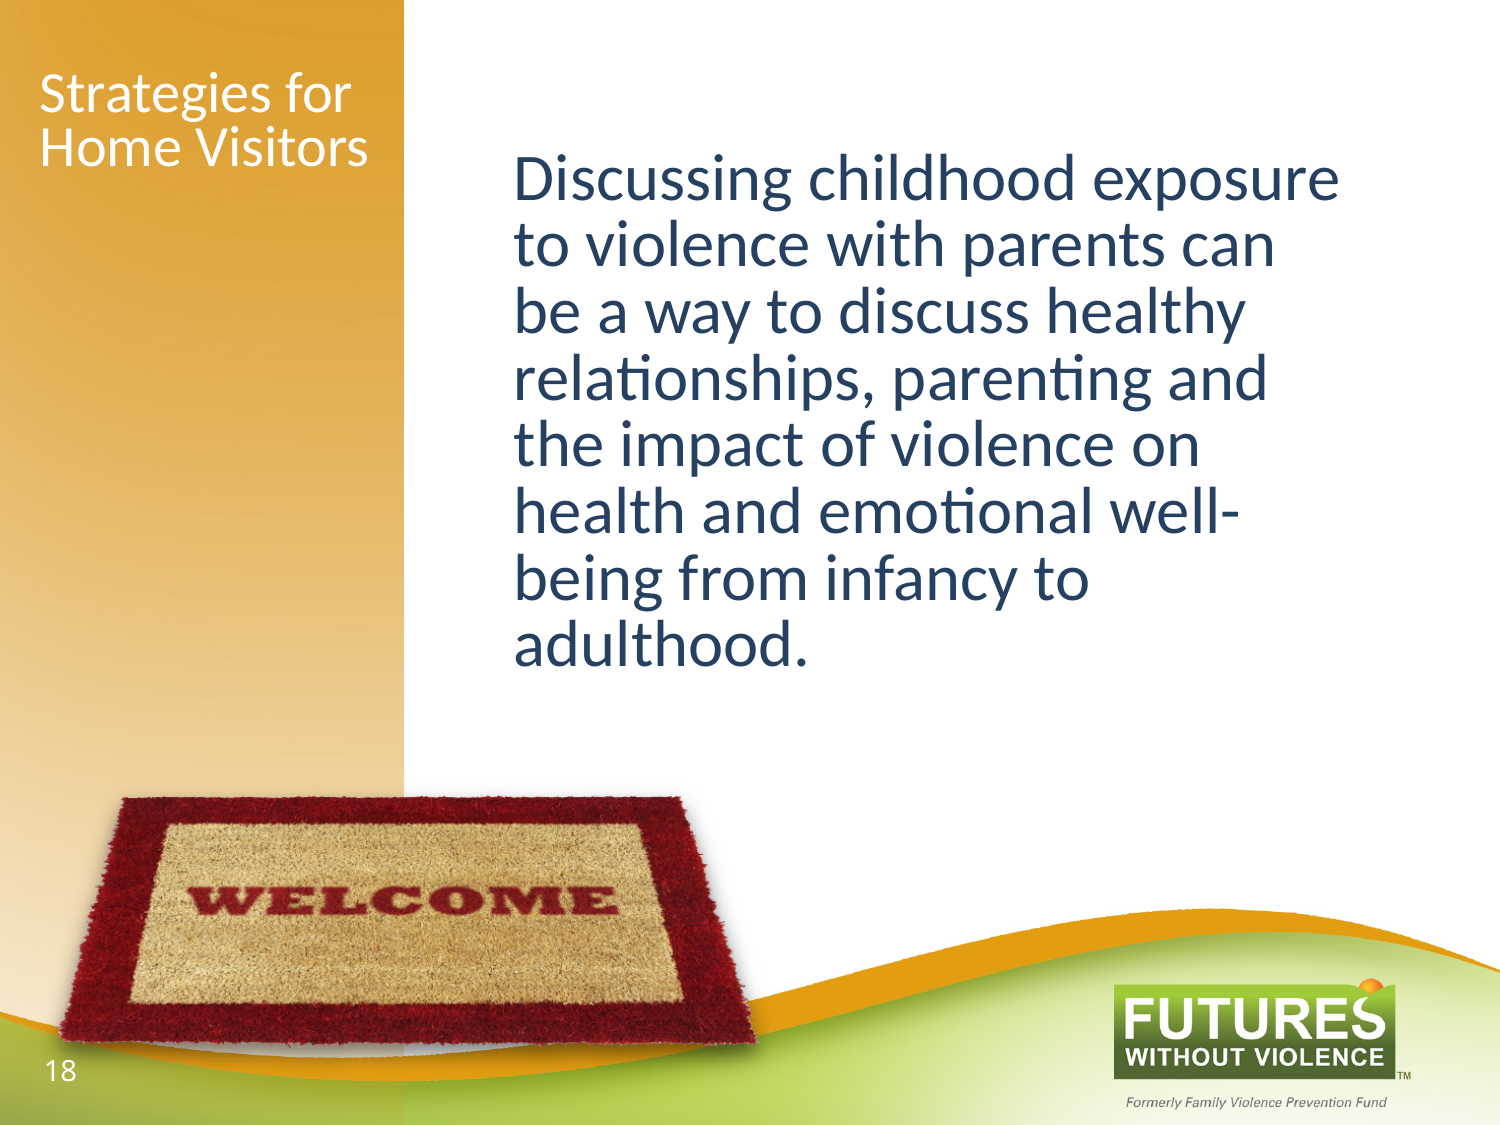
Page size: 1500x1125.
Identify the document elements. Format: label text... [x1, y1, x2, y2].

title Strategies for Home Visitors [24, 62, 413, 250]
list Discussing childhood exposure to violence with parents can be a way to discuss healthy relationships, parenting and the impact of violence on health and emotional well-being from infancy to adulthood. [499, 139, 1363, 850]
picture [0, 0, 1500, 1125]
